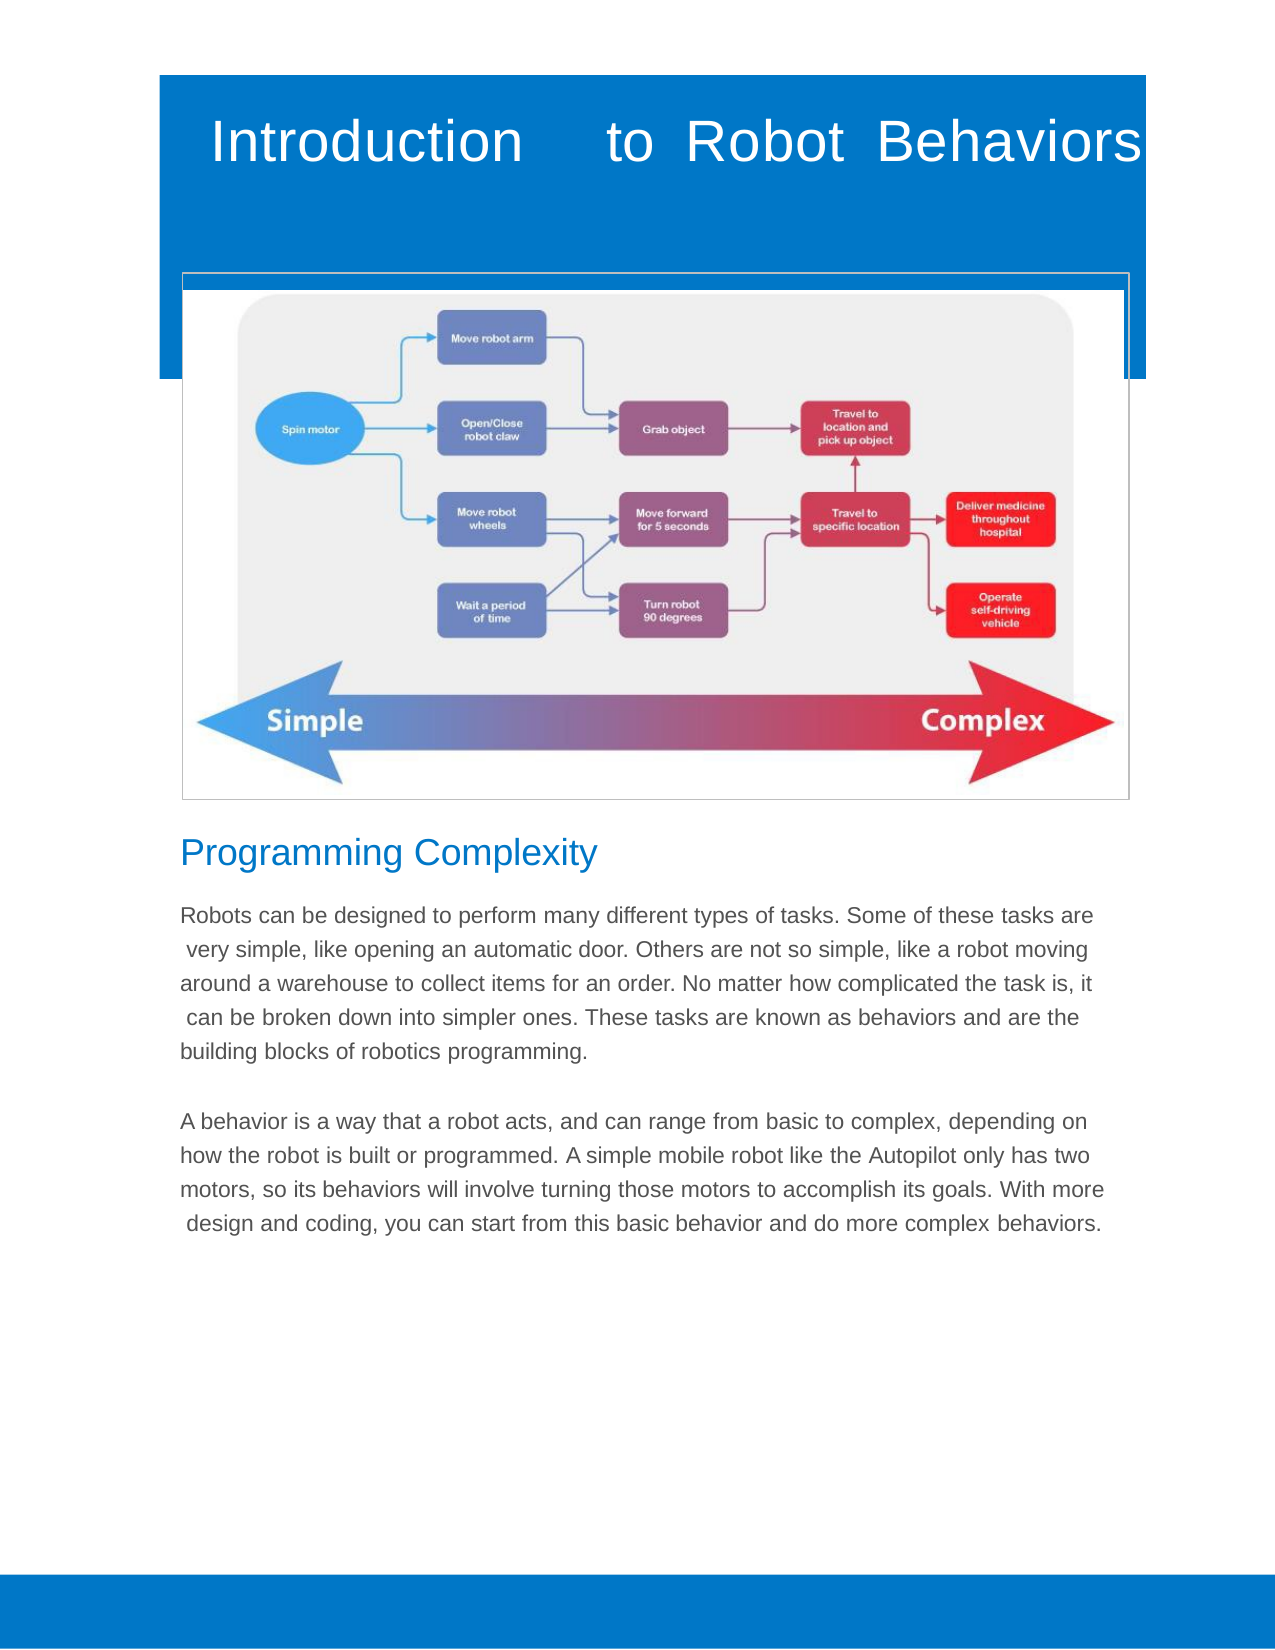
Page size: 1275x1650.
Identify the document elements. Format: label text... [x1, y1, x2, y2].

text_box [0, 1574, 1275, 1649]
text_box [182, 273, 1129, 800]
title Introduction to Robot Behaviors [159, 75, 1146, 379]
text_box Programming Complexity Robots can be designed to perform many different types of tasks. Some of these tasks are very simple, like opening an automatic door. Others are not so simple, like a robot moving around a warehouse to collect items for an order. No matter how complicated the task is, it can be broken down into simpler ones. These tasks are known as behaviors and are the building blocks of robotics programming. A behavior is a way that a robot acts, and can range from basic to complex, depending on how the robot is built or programmed. A simple mobile robot like the Autopilot only has two motors, so its behaviors will involve turning those motors to accomplish its goals. With more design and coding, you can start from this basic behavior and do more complex behaviors. [177, 825, 1110, 1236]
